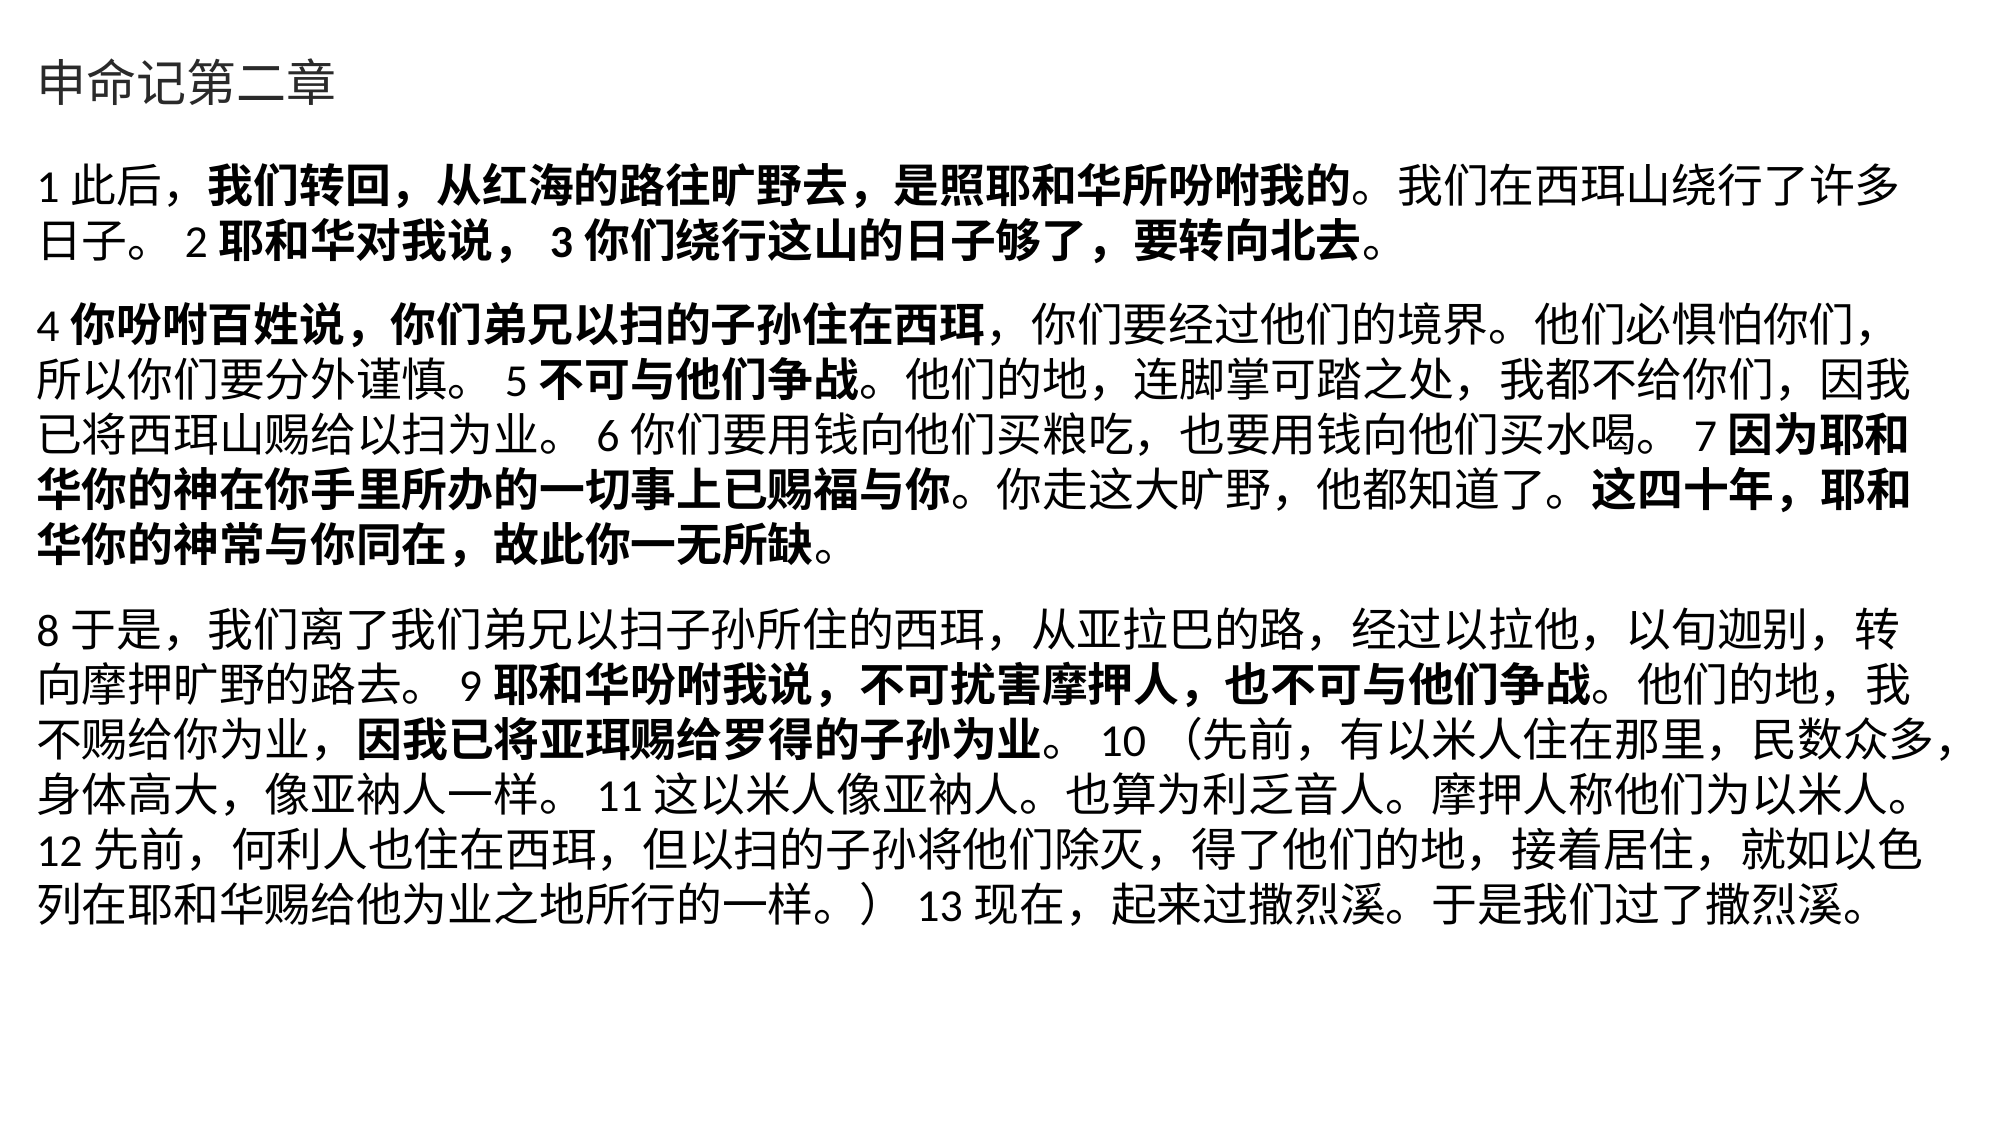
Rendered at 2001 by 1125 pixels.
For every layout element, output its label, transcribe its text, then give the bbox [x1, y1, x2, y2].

text_box 申命记第二章 1此后，我们转回，从红海的路往旷野去，是照耶和华所吩咐我的。我们在西珥山绕行了许多日子。2耶和华对我说，3你们绕行这山的日子够了，要转向北去。 4你吩咐百姓说，你们弟兄以扫的子孙住在西珥，你们要经过他们的境界。他们必惧怕你们，所以你们要分外谨慎。5不可与他们争战。他们的地，连脚掌可踏之处，我都不给你们，因我已将西珥山赐给以扫为业。6你们要用钱向他们买粮吃，也要用钱向他们买水喝。7因为耶和华你的神在你手里所办的一切事上已赐福与你。你走这大旷野，他都知道了。这四十年，耶和华你的神常与你同在，故此你一无所缺。 8于是，我们离了我们弟兄以扫子孙所住的西珥，从亚拉巴的路，经过以拉他，以旬迦别，转向摩押旷野的路去。9耶和华吩咐我说，不可扰害摩押人，也不可与他们争战。他们的地，我不赐给你为业，因我已将亚珥赐给罗得的子孙为业。10（先前，有以米人住在那里，民数众多，身体高大，像亚衲人一样。11这以米人像亚衲人。也算为利乏音人。摩押人称他们为以米人。12先前，何利人也住在西珥，但以扫的子孙将他们除灭，得了他们的地，接着居住，就如以色列在耶和华赐给他为业之地所行的一样。）13现在，起来过撒烈溪。于是我们过了撒烈溪。 [21, 43, 1951, 969]
